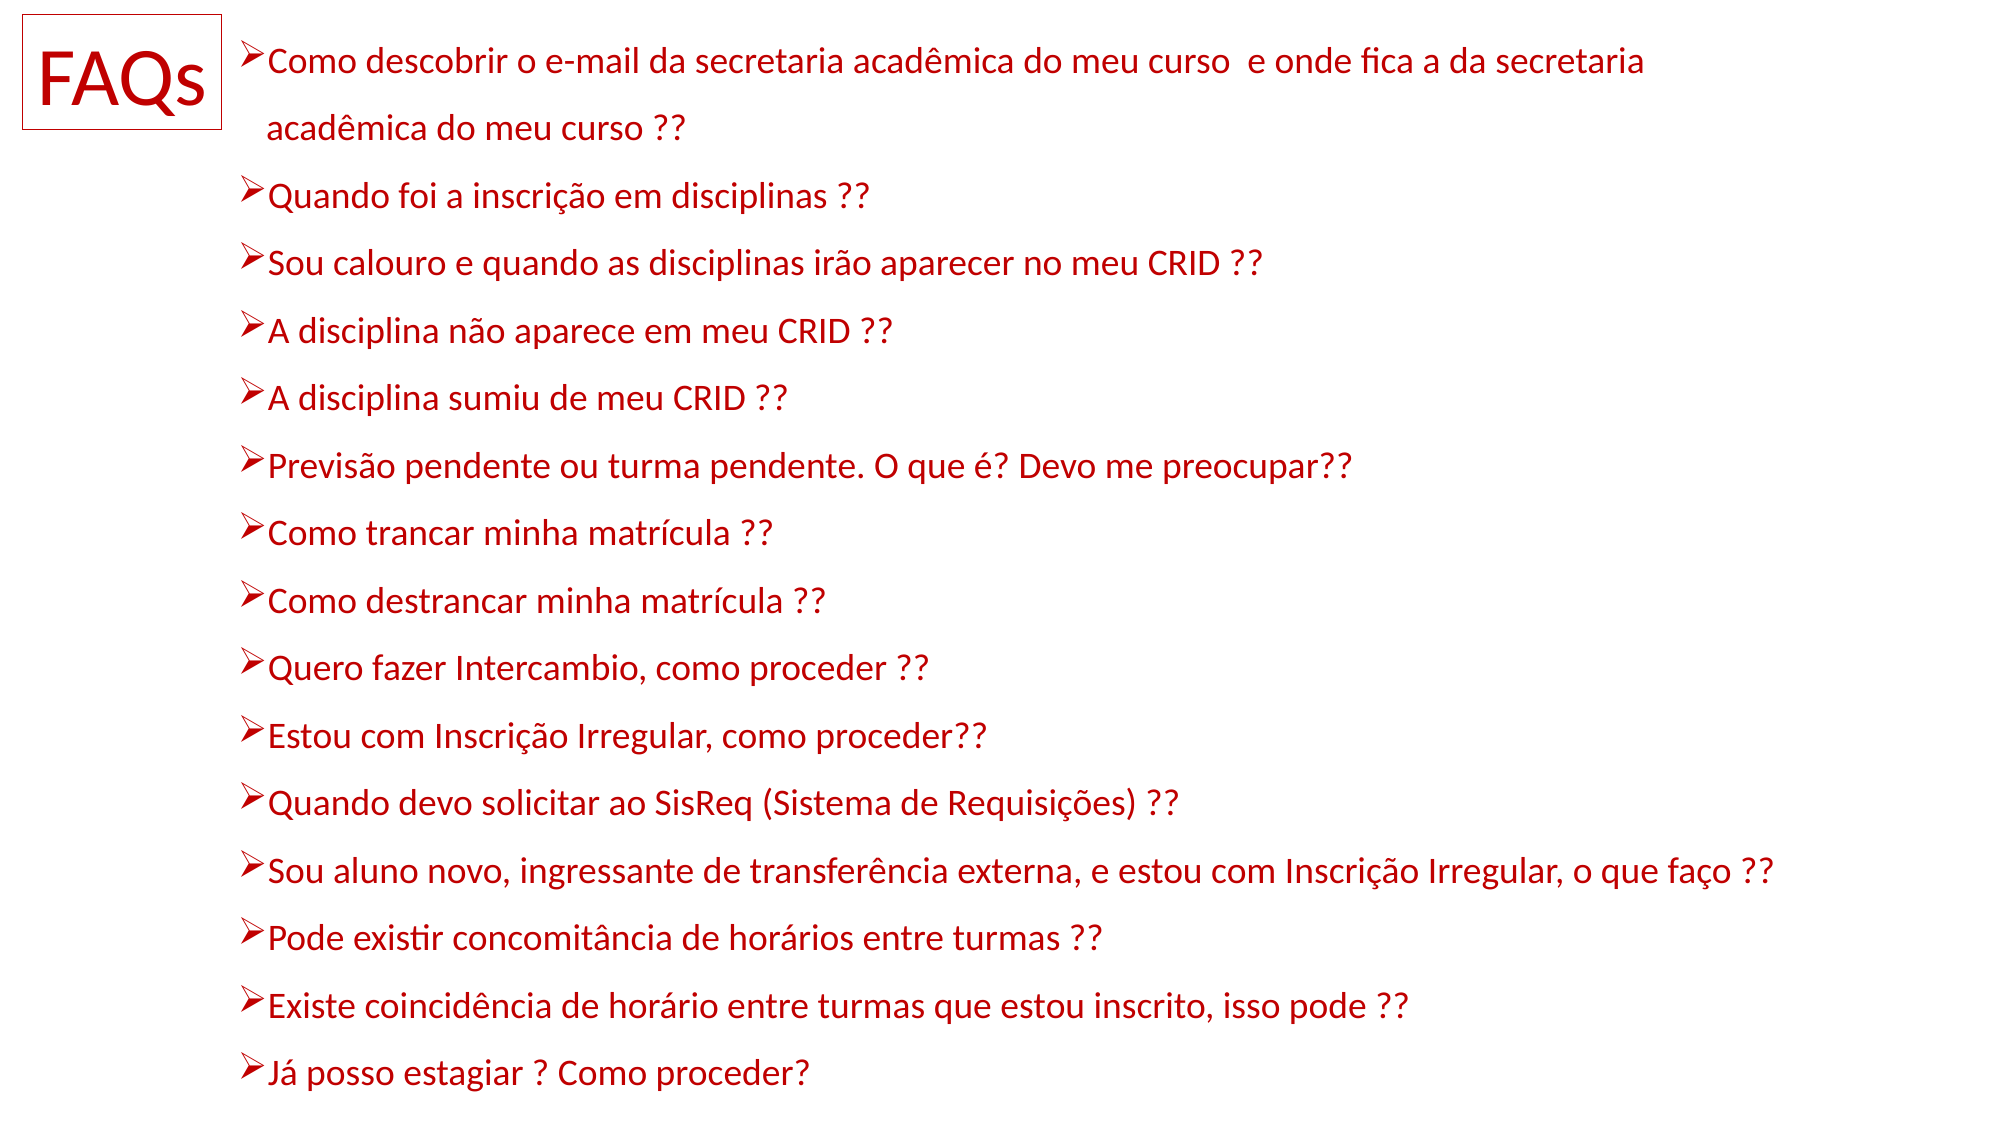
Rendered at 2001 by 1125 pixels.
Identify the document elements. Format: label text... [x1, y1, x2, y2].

text_box FAQs [22, 14, 222, 130]
text_box Como descobrir o e-mail da secretaria acadêmica do meu curso e onde fica a da secretaria acadêmica do meu curso ?? Quando foi a inscrição em disciplinas ?? Sou calouro e quando as disciplinas irão aparecer no meu CRID ?? A disciplina não aparece em meu CRID ?? A disciplina sumiu de meu CRID ?? Previsão pendente ou turma pendente. O que é? Devo me preocupar?? Como trancar minha matrícula ?? Como destrancar minha matrícula ?? Quero fazer Intercambio, como proceder ?? Estou com Inscrição Irregular, como proceder?? Quando devo solicitar ao SisReq (Sistema de Requisições) ?? Sou aluno novo, ingressante de transferência externa, e estou com Inscrição Irregular, o que faço ?? Pode existir concomitância de horários entre turmas ?? Existe coincidência de horário entre turmas que estou inscrito, isso pode ?? Já posso estagiar ? Como proceder? [223, 5, 1824, 1101]
